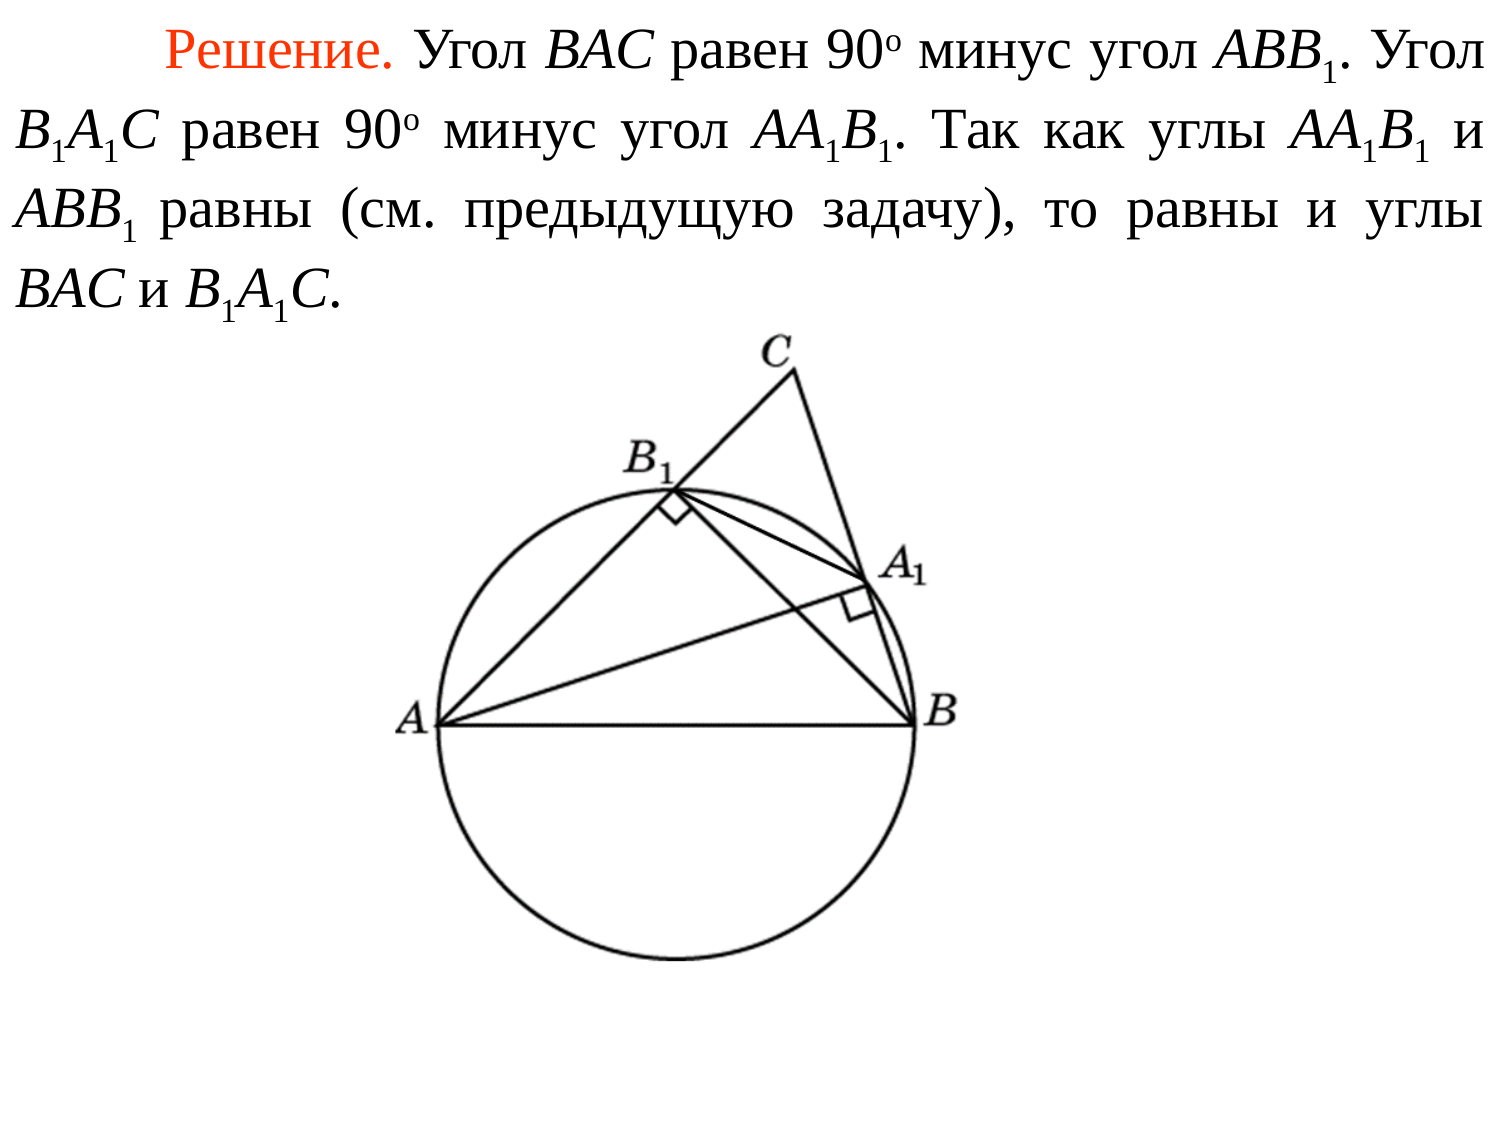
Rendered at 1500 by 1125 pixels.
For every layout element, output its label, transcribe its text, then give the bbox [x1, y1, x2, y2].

text_box Решение. Угол BAC равен 90о минус угол ABB1. Угол B1A1C равен 90о минус угол AA1B1. Так как углы AA1B1 и ABB1 равны (см. предыдущую задачу), то равны и углы BAC и B1A1C. [0, 2, 1500, 337]
picture [388, 314, 968, 975]
